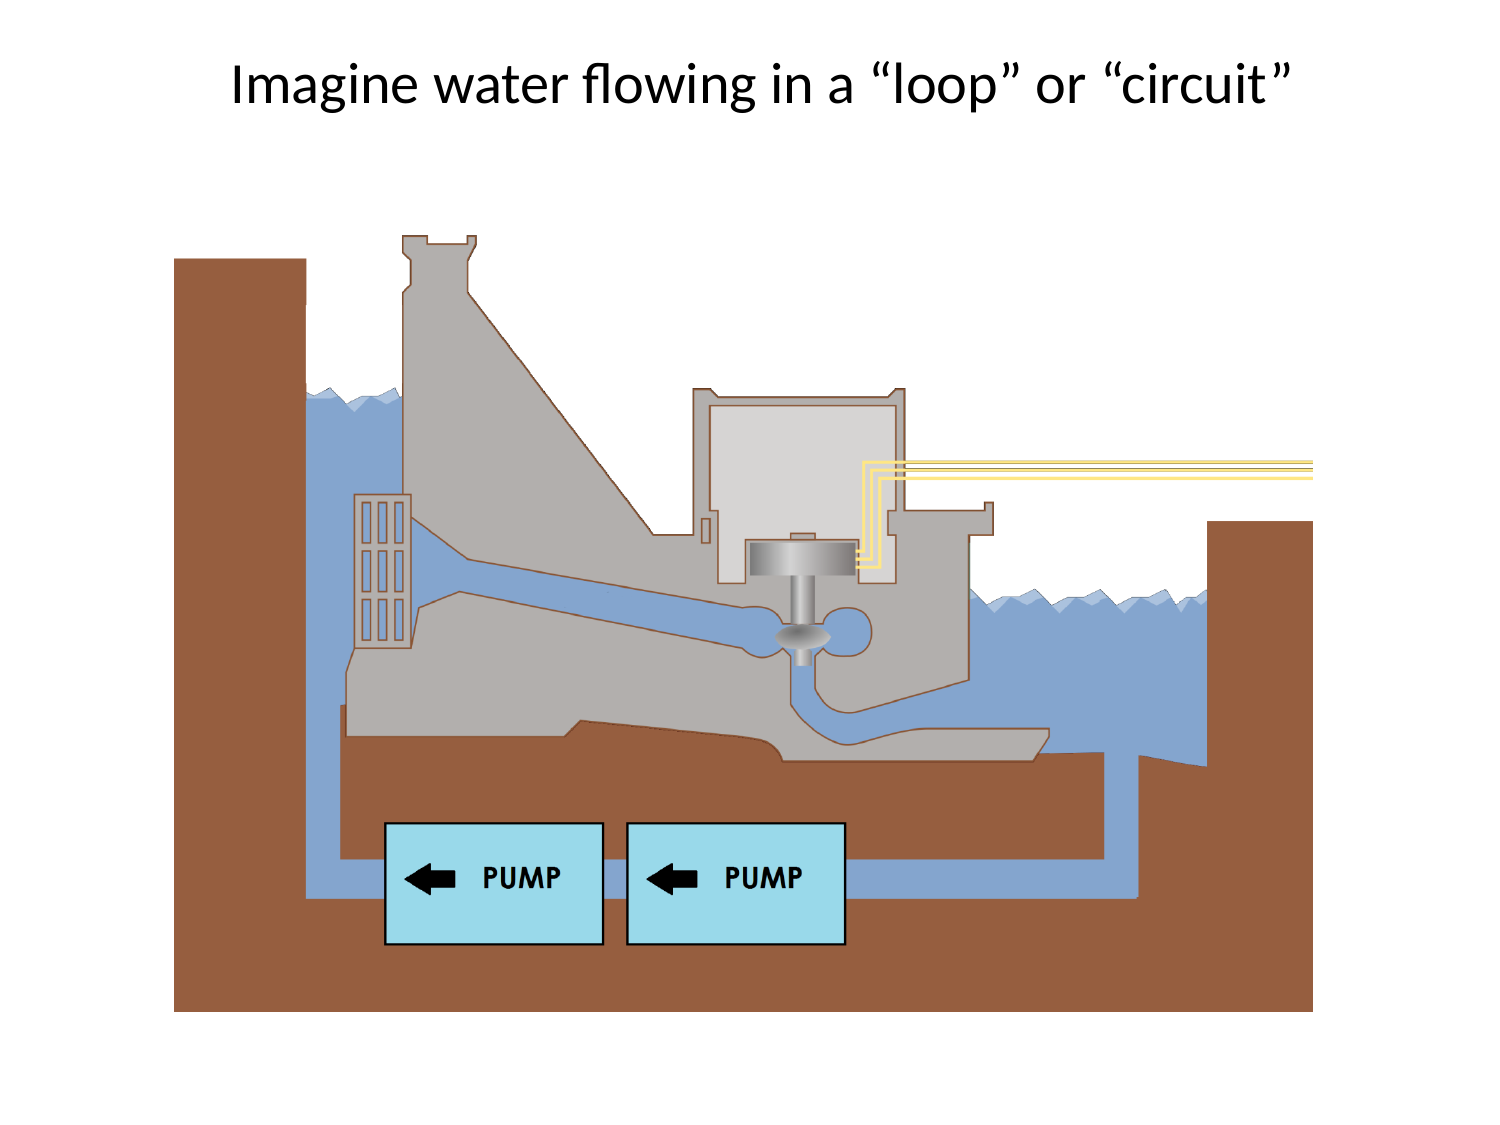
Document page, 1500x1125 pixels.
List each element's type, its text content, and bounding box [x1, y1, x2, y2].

picture [174, 162, 1313, 1013]
text_box Imagine water flowing in a “loop” or “circuit” [115, 37, 1410, 123]
